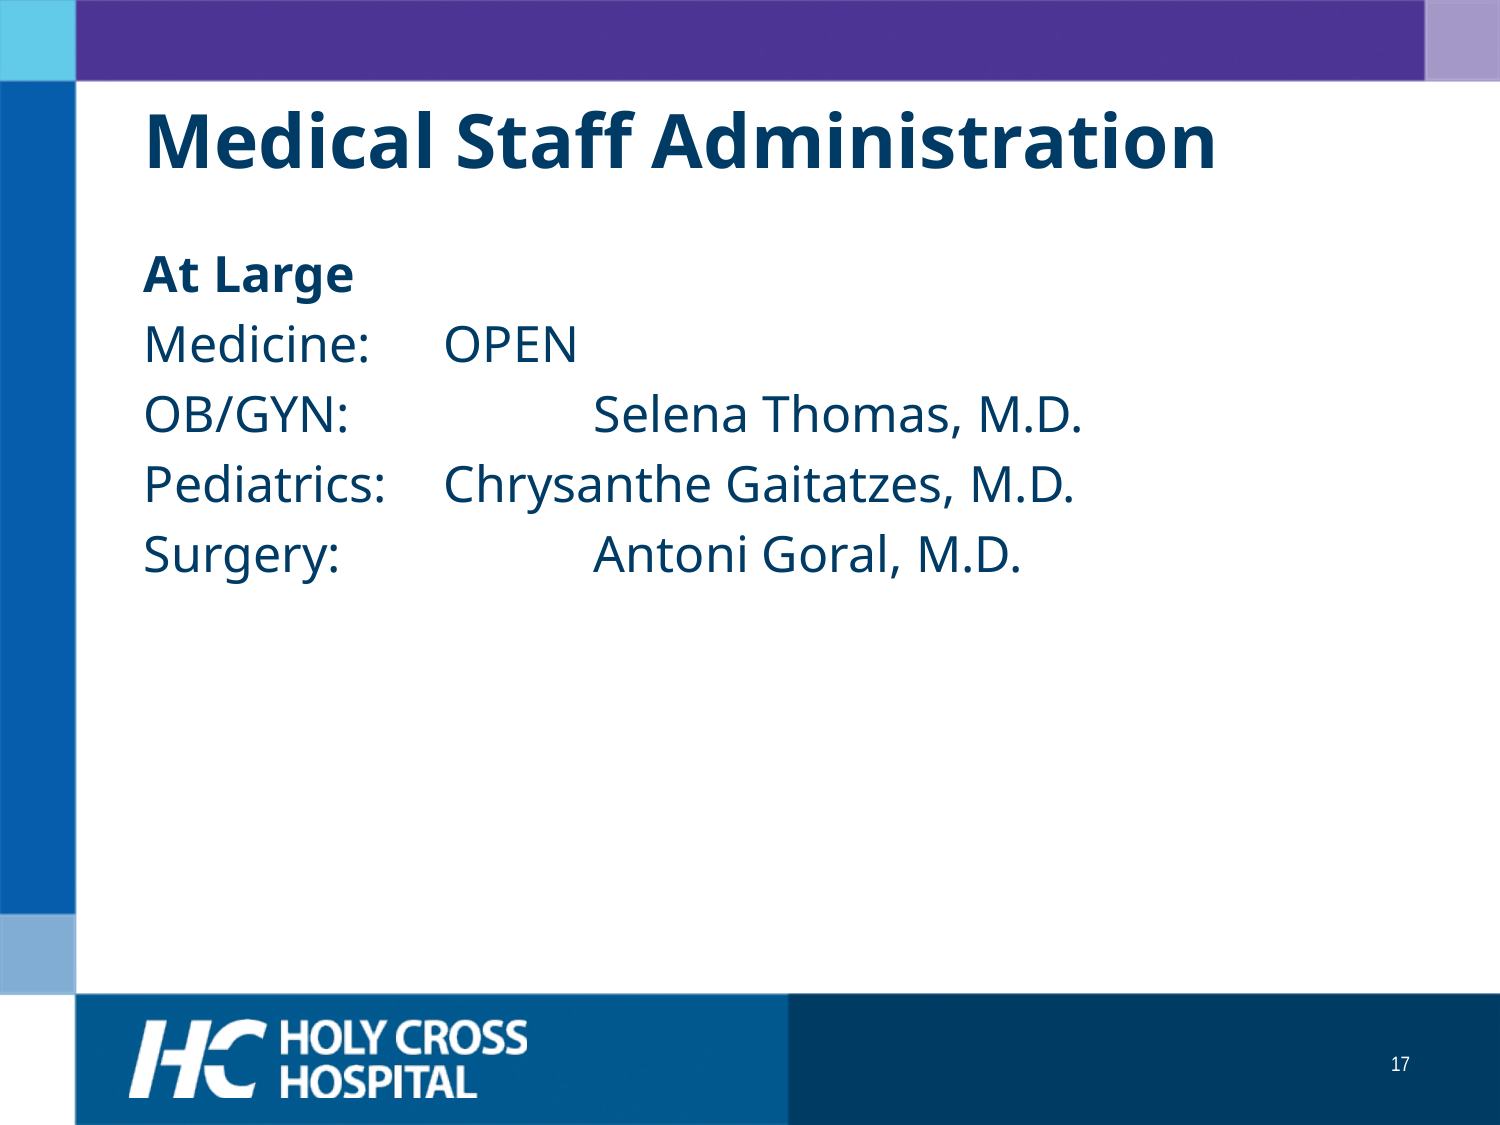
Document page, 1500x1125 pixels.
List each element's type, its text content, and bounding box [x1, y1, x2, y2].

list At Large Medicine: OPEN OB/GYN: Selena Thomas, M.D. Pediatrics: Chrysanthe Gaitatzes, M.D. Surgery: Antoni Goral, M.D. [128, 234, 1425, 949]
slide_number 17 [1074, 1042, 1425, 1103]
picture [0, 0, 1500, 1125]
title Medical Staff Administration [128, 86, 1425, 205]
